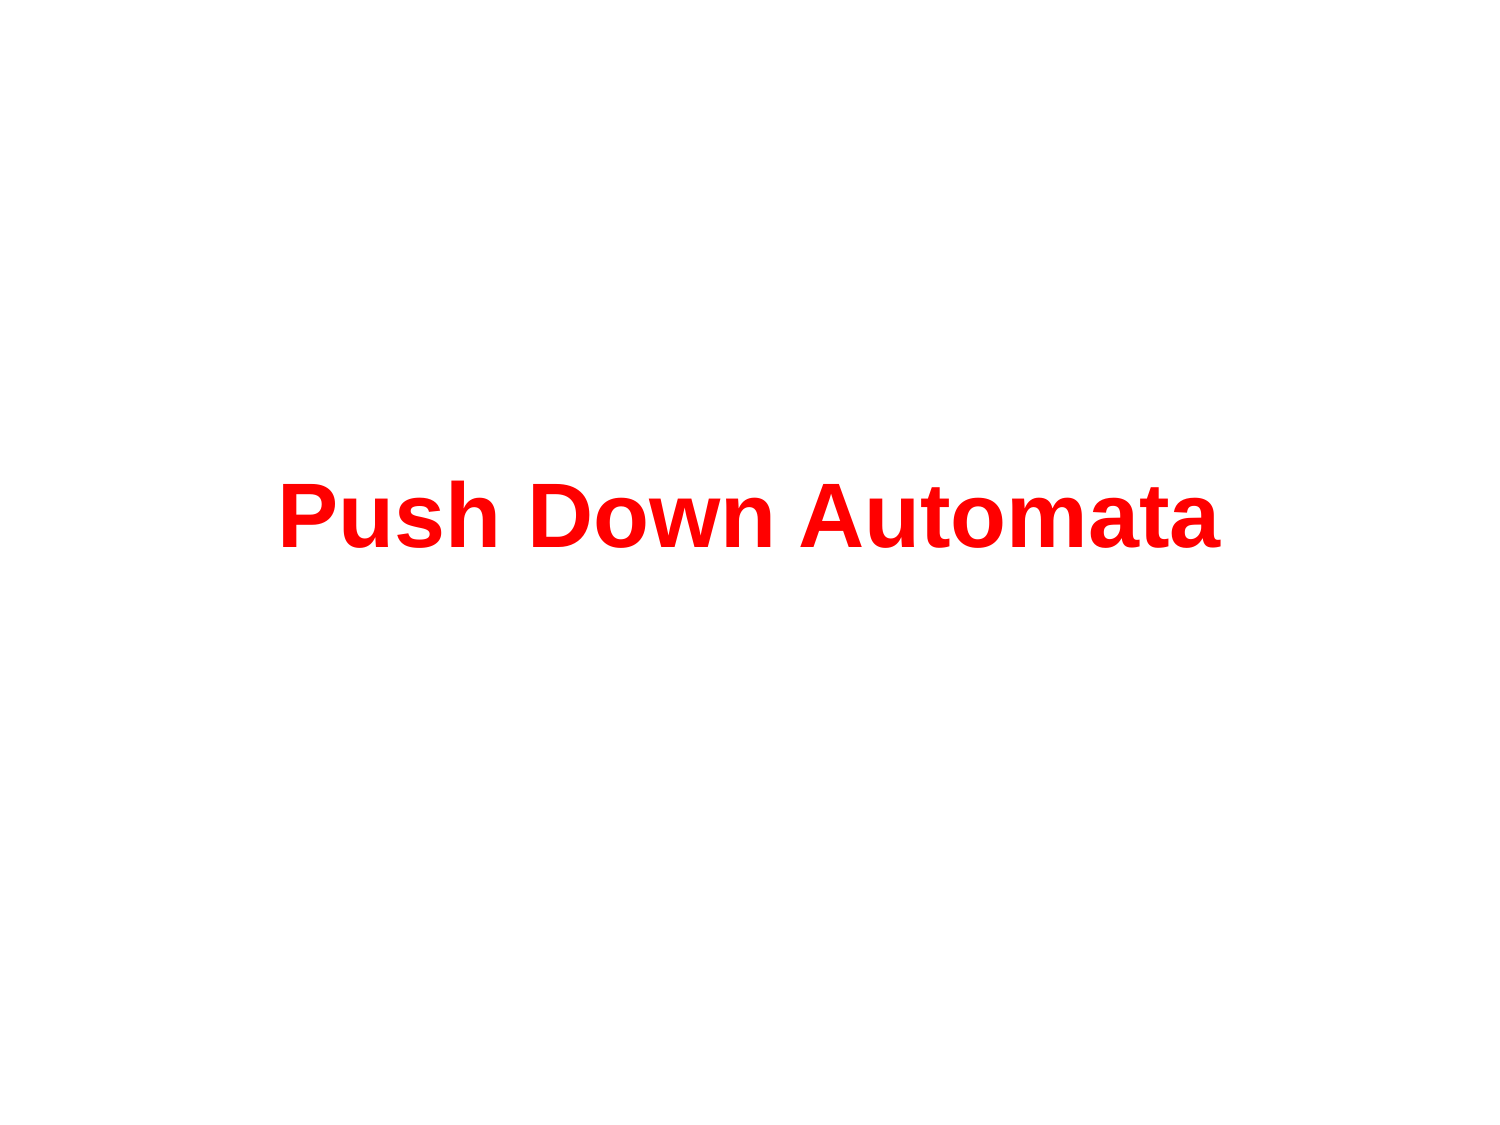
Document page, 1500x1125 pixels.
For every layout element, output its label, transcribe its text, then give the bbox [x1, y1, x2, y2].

text_box Push Down Automata [212, 448, 1288, 574]
